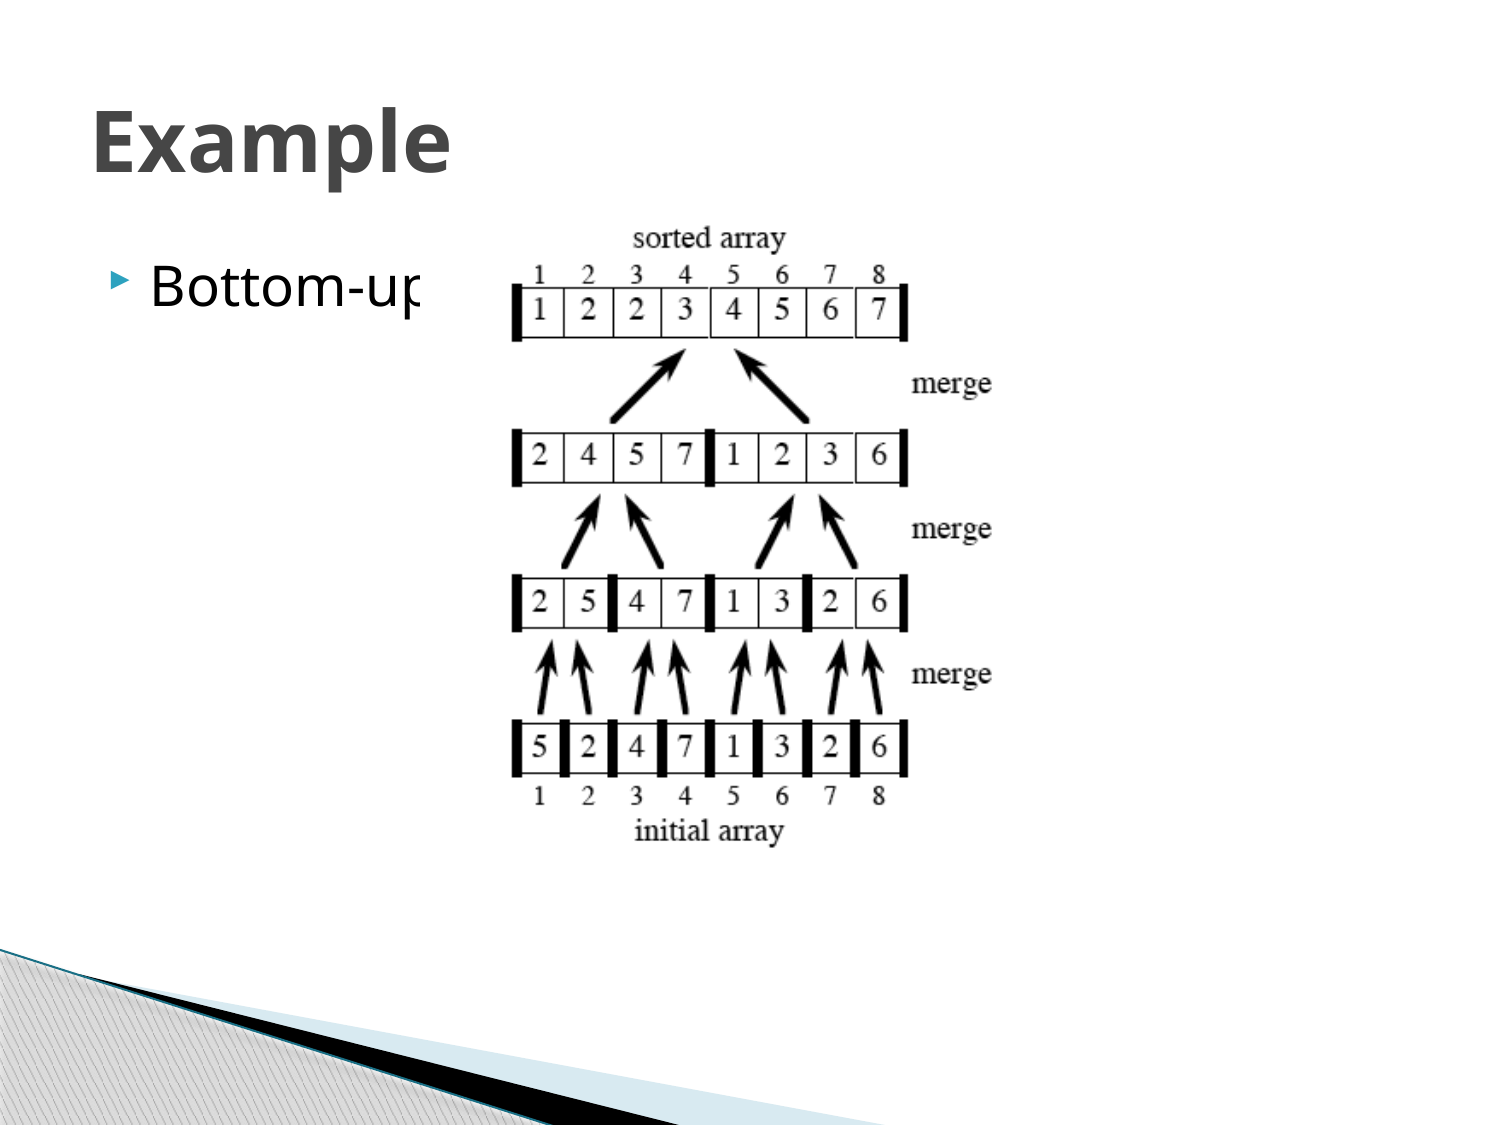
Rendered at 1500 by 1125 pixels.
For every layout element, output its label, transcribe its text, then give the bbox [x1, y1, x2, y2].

list Bottom-up view for n = 8 [75, 243, 1425, 986]
title Example [75, 45, 1425, 233]
picture [419, 214, 1062, 853]
